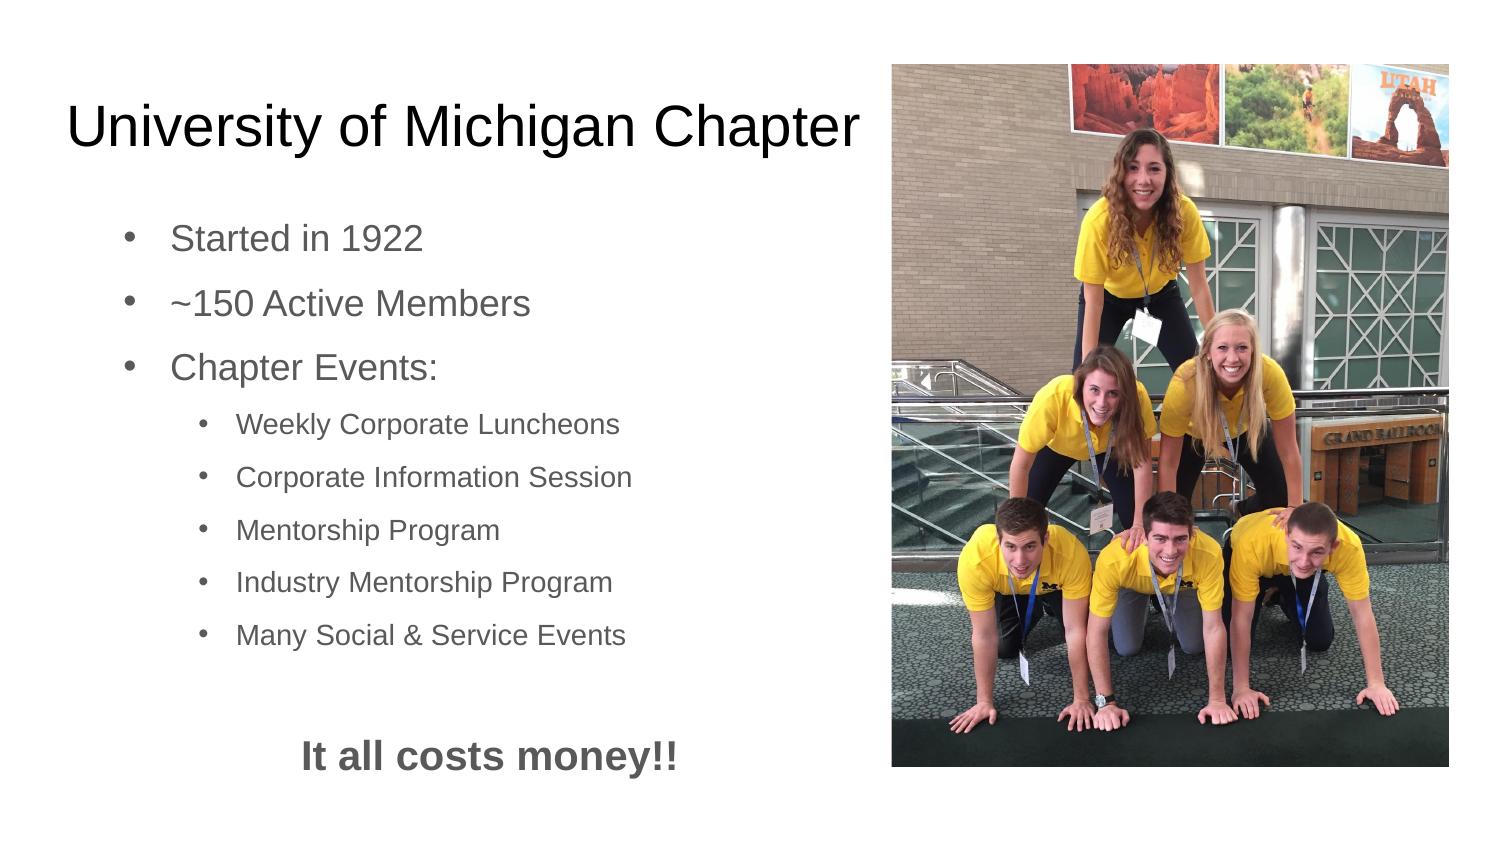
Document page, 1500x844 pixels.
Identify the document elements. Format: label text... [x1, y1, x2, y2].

picture [891, 63, 1450, 767]
list It all costs money!! [145, 713, 798, 767]
title University of Michigan Chapter [51, 72, 886, 167]
list Started in 1922 ~150 Active Members Chapter Events: Weekly Corporate Luncheons Corporate Information Session Mentorship Program Industry Mentorship Program Many Social & Service Events [70, 192, 727, 674]
